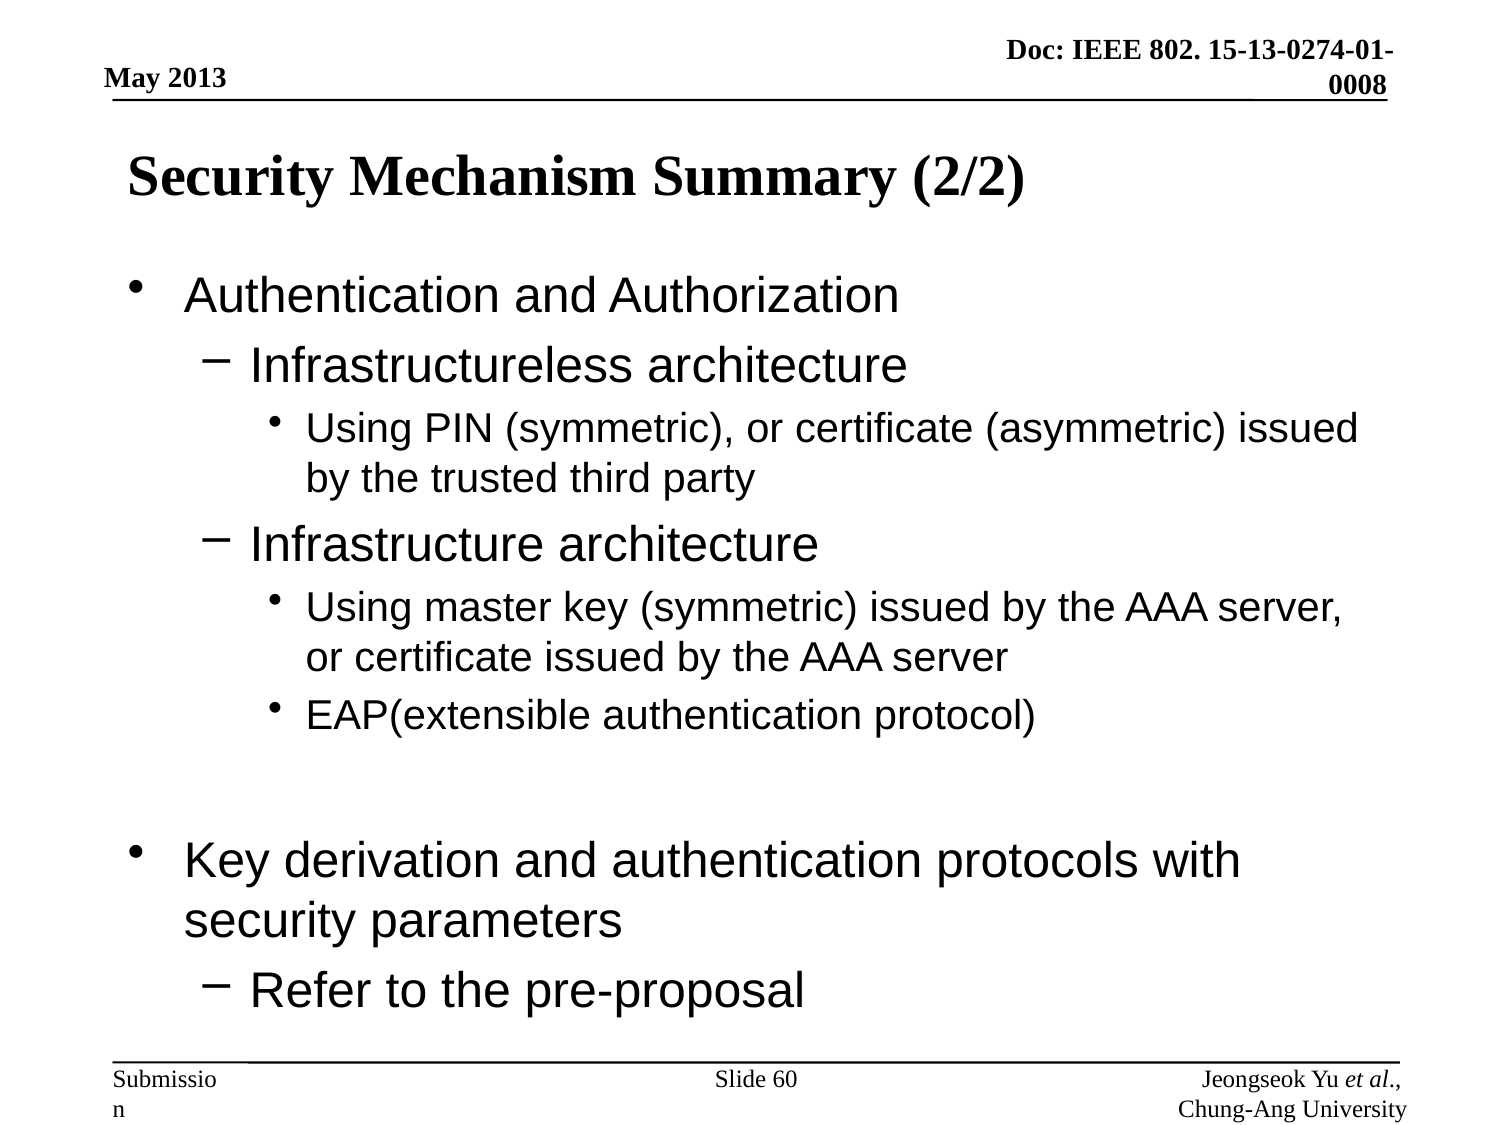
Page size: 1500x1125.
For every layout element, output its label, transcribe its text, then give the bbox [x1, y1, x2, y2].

list Authentication and Authorization Infrastructureless architecture Using PIN (symmetric), or certificate (asymmetric) issued by the trusted third party Infrastructure architecture Using master key (symmetric) issued by the AAA server, or certificate issued by the AAA server EAP(extensible authentication protocol) Key derivation and authentication protocols with security parameters Refer to the pre-proposal [112, 255, 1388, 1000]
title Security Mechanism Summary (2/2) [112, 112, 1388, 232]
slide_number Slide 60 [712, 1061, 800, 1093]
